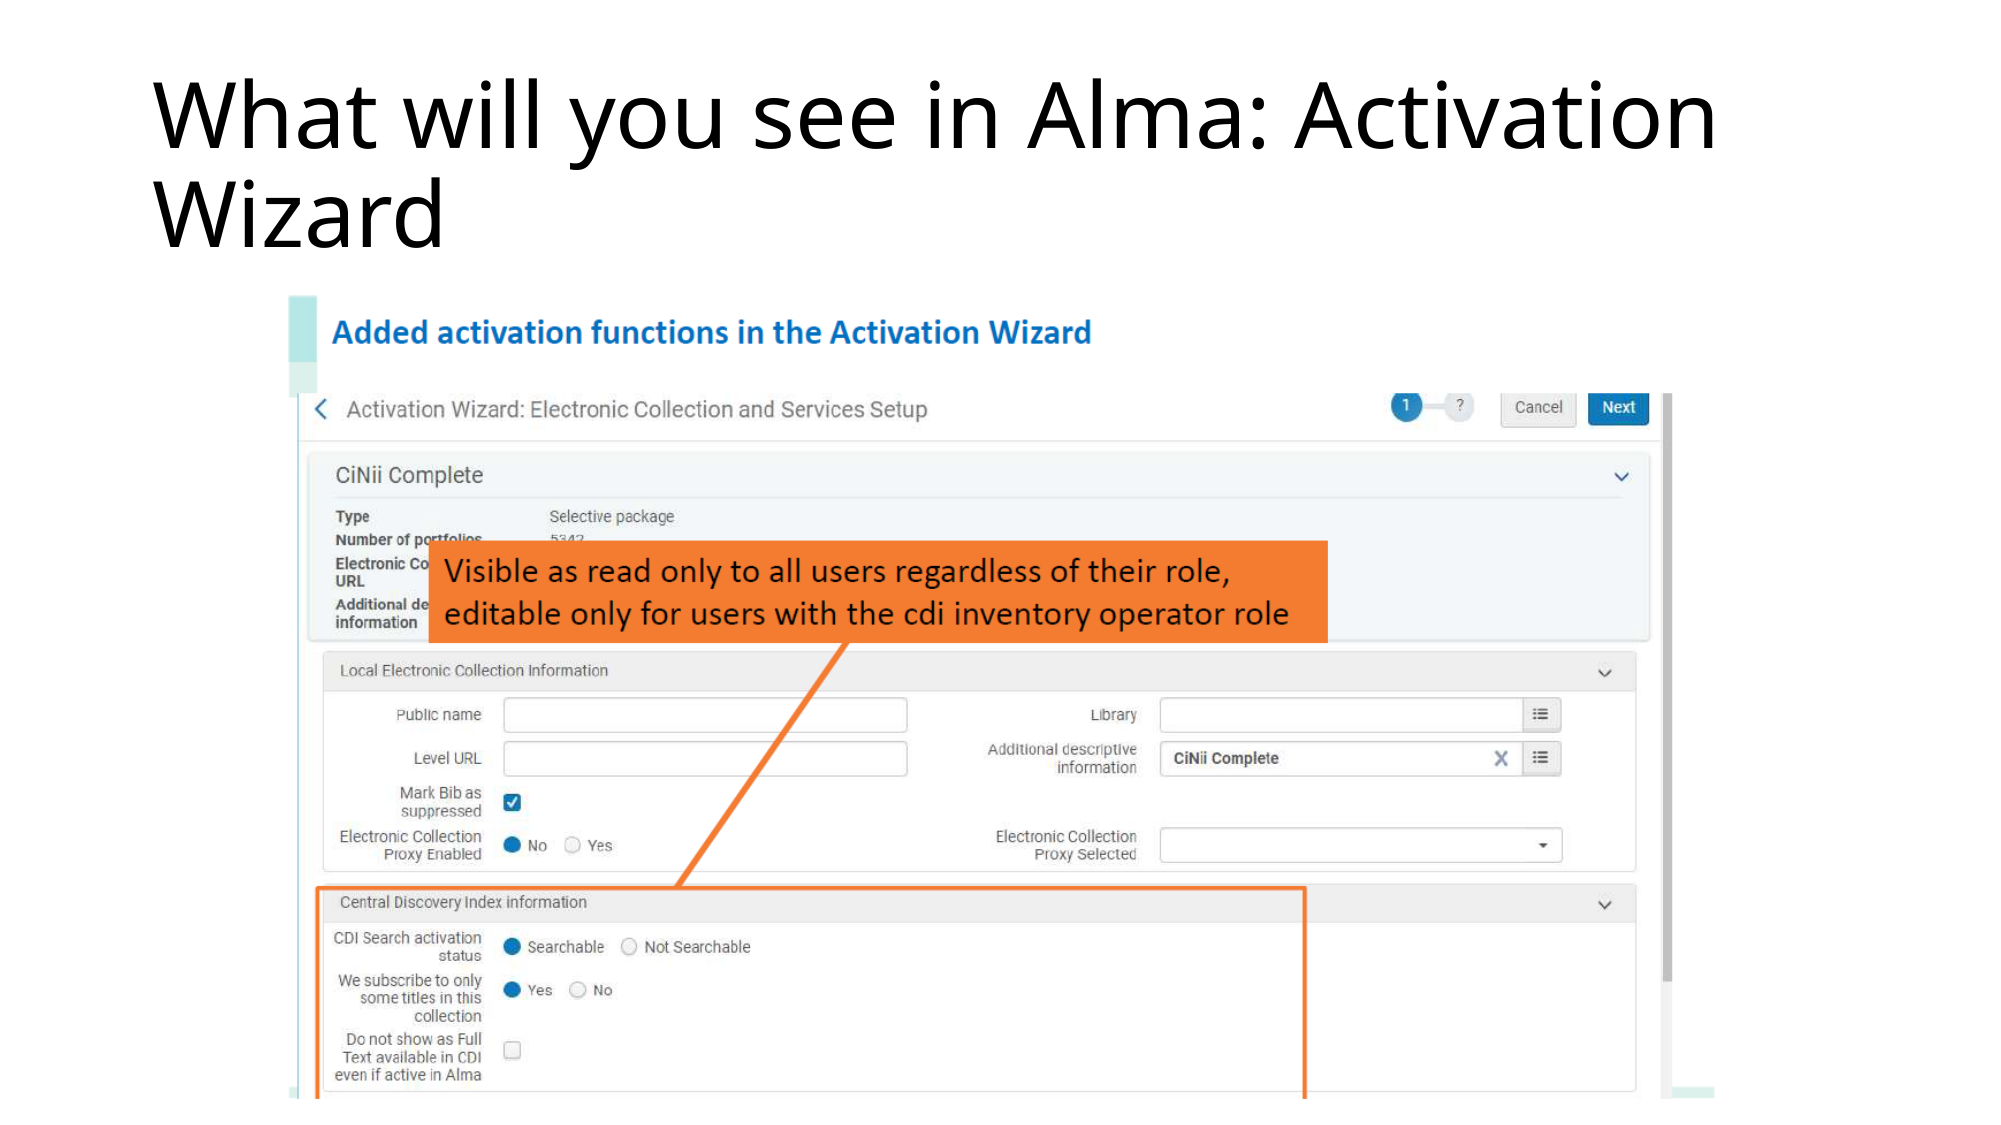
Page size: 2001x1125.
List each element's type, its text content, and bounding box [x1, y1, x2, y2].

title What will you see in Alma: Activation Wizard [137, 59, 1863, 278]
picture [271, 277, 1731, 1114]
